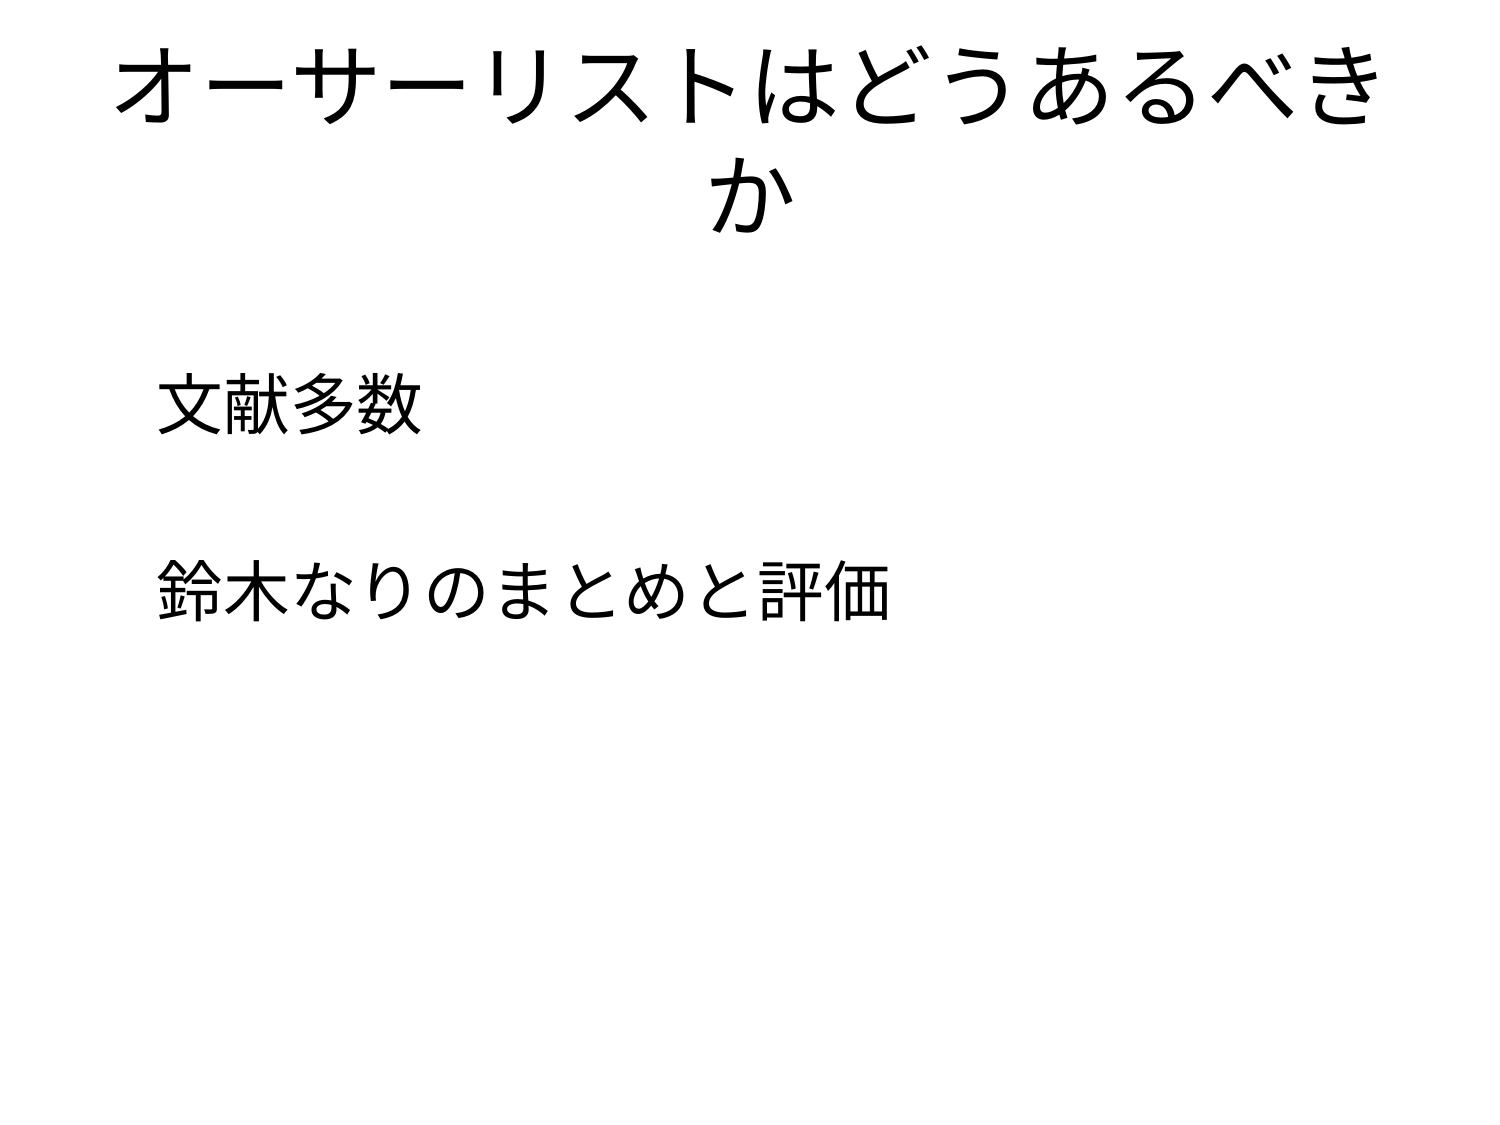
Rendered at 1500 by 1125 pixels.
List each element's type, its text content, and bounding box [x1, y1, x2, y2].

title オーサーリストはどうあるべきか [75, 45, 1425, 233]
list 文献多数 鈴木なりのまとめと評価 [75, 262, 1425, 1005]
